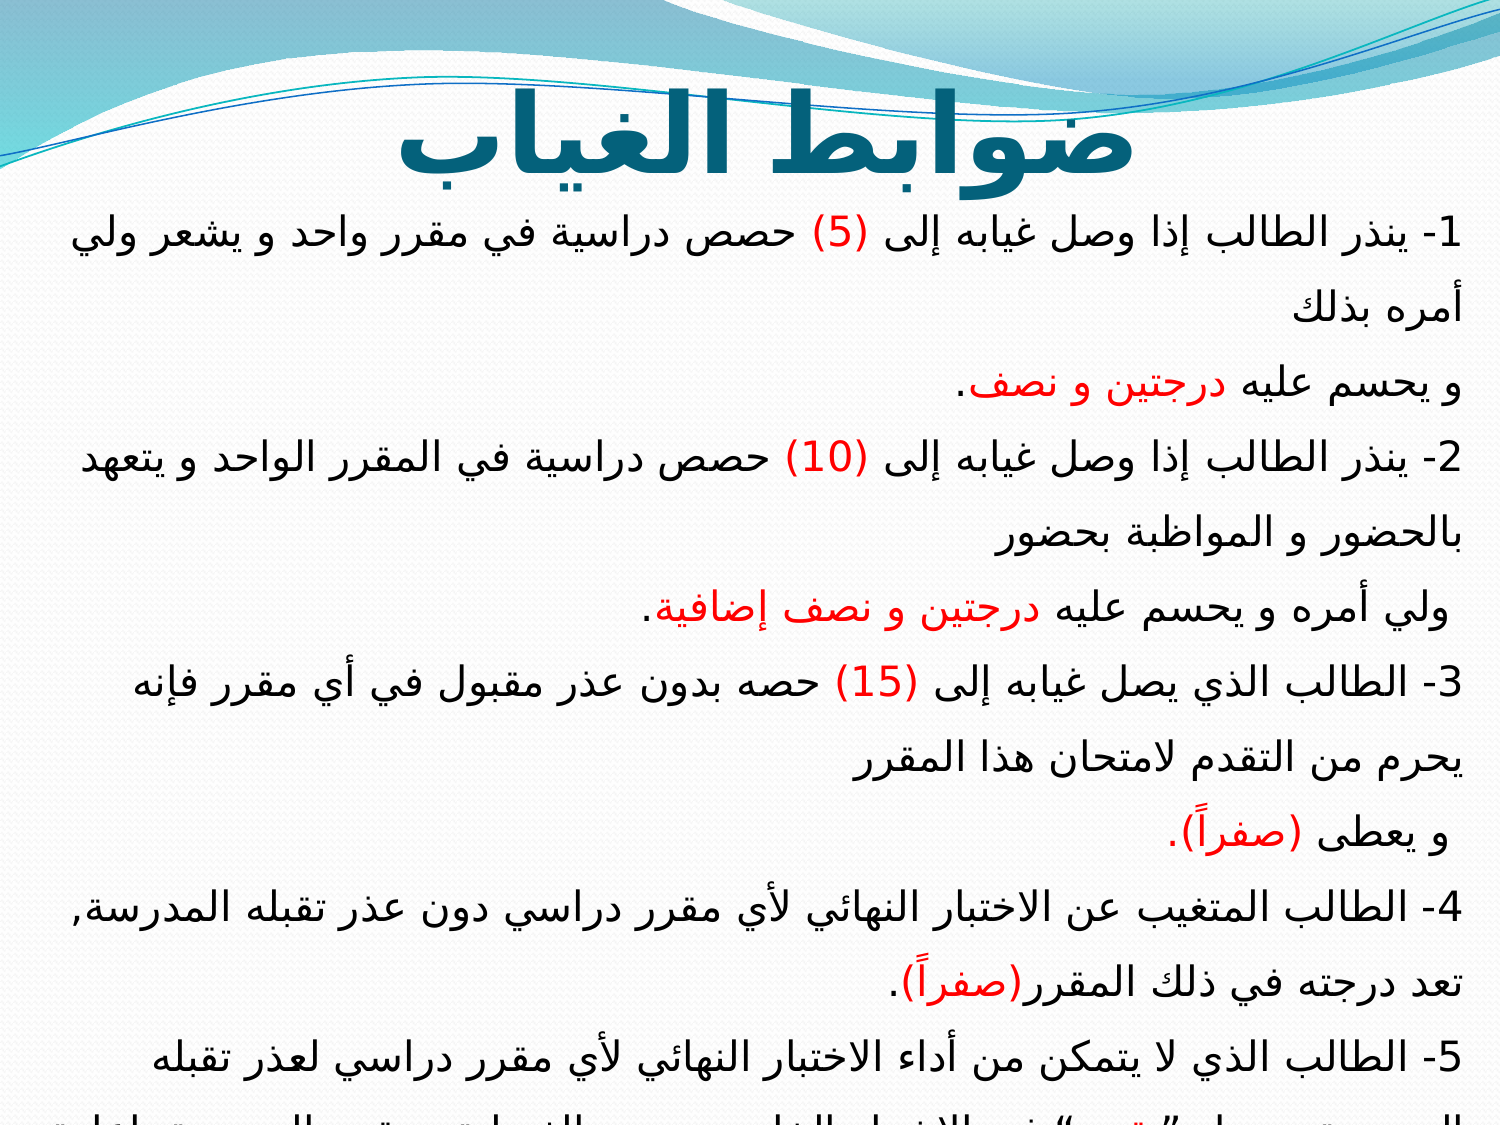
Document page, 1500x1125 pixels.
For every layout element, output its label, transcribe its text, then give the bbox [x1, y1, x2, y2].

text_box ضوابط الغياب [93, 54, 1444, 172]
text_box 1- ينذر الطالب إذا وصل غيابه إلى (5) حصص دراسية في مقرر واحد و يشعر ولي أمره بذلك و يحسم عليه درجتين و نصف. 2- ينذر الطالب إذا وصل غيابه إلى (10) حصص دراسية في المقرر الواحد و يتعهد بالحضور و المواظبة بحضور ولي أمره و يحسم عليه درجتين و نصف إضافية. 3- الطالب الذي يصل غيابه إلى (15) حصه بدون عذر مقبول في أي مقرر فإنه يحرم من التقدم لامتحان هذا المقرر و يعطى (صفراً). 4- الطالب المتغيب عن الاختبار النهائي لأي مقرر دراسي دون عذر تقبله المدرسة, تعد درجته في ذلك المقرر(صفراً). 5- الطالب الذي لا يتمكن من أداء الاختبار النهائي لأي مقرر دراسي لعذر تقبله المدرسة تسجل ”نقص“ في الإشعار الخاص بنتيجته الفصلية و تقوم المدرسة بإعادة اختبار الطالب في مدة لا تتجاوز أسبوعين من بداية الفصل التالي, و إلا اعتبر راسباً (غير مجتاز) في ذلك المقرر. 6- يتم خصم نصف درجة عن غياب كل حصه و الدرجة الكاملة (5 درجات). [25, 172, 1480, 1125]
